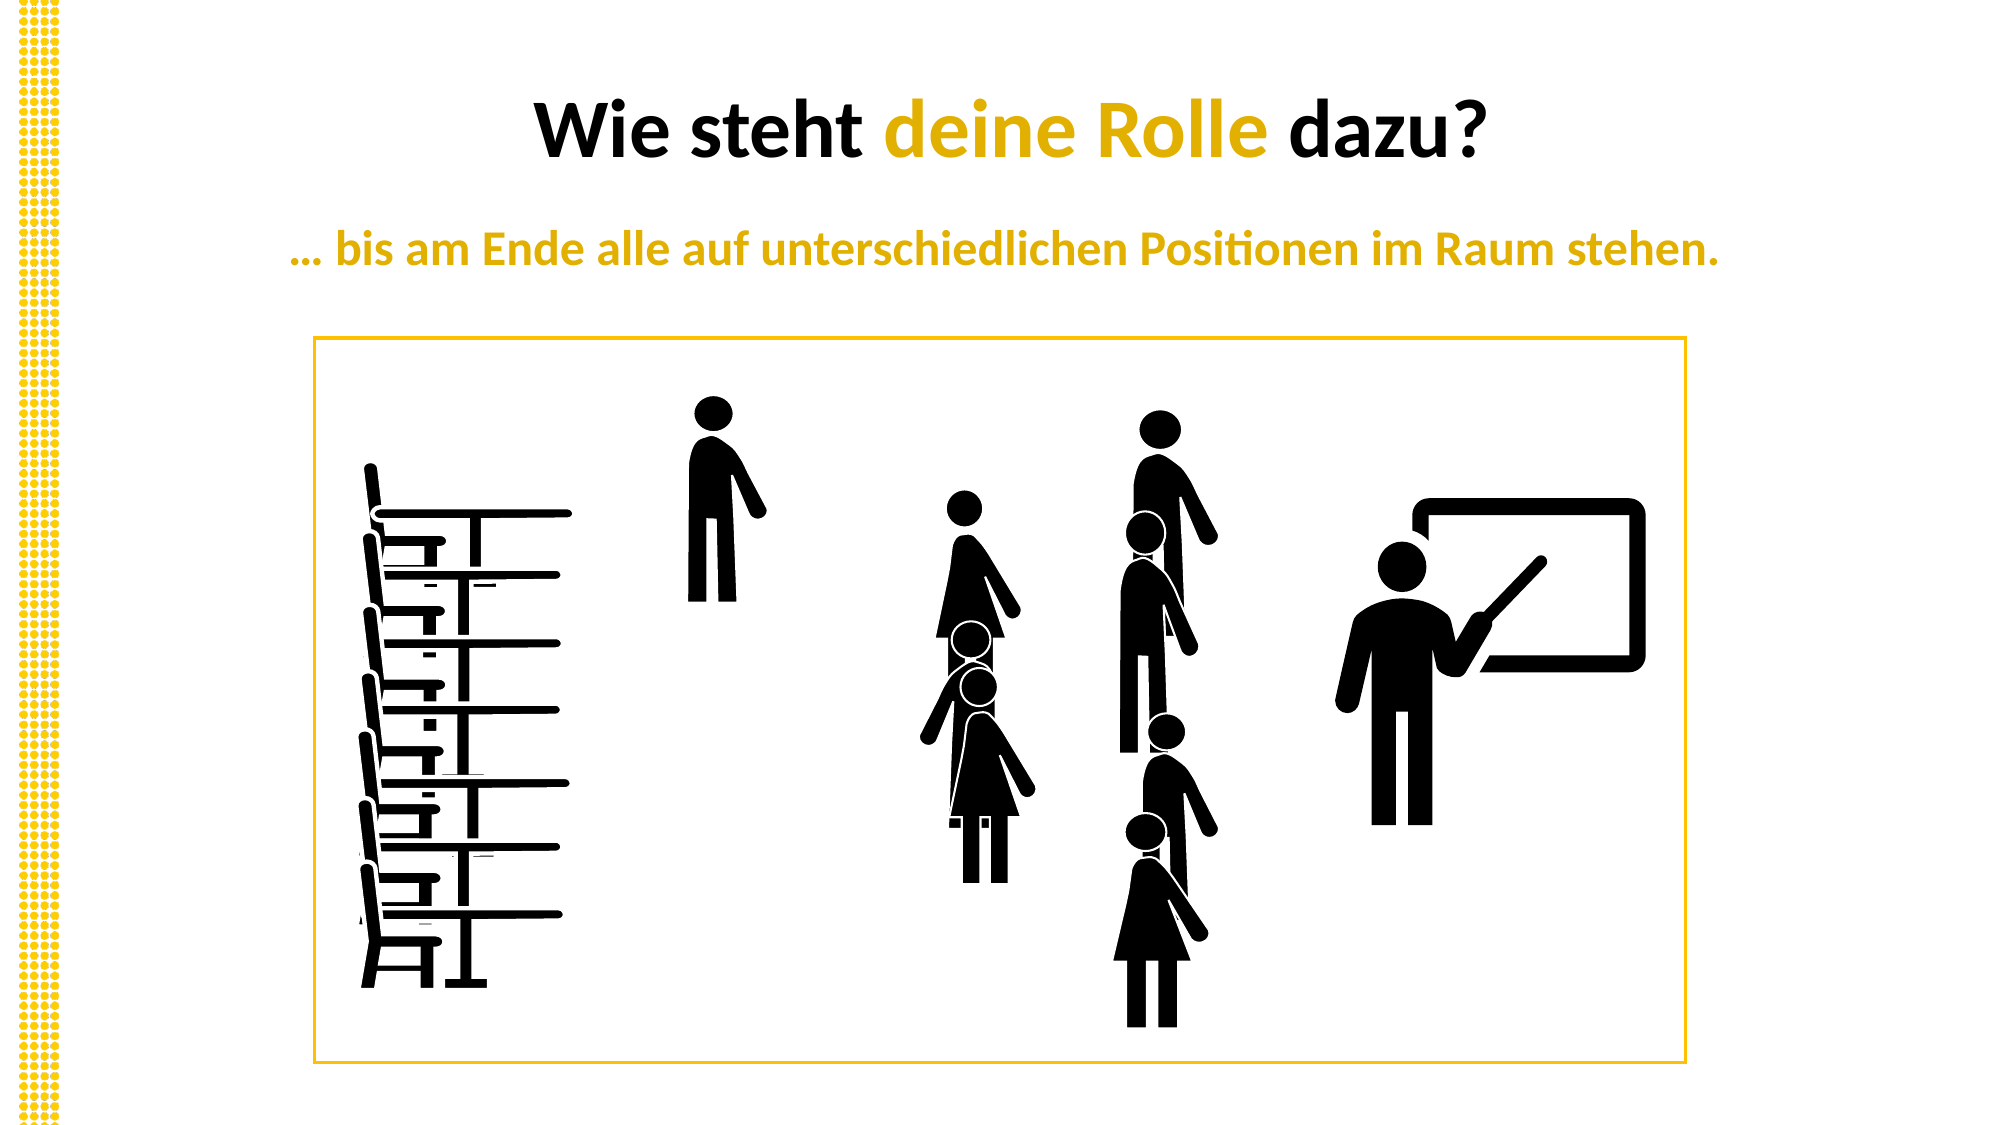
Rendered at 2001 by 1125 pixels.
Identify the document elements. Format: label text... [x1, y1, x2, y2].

title Wie steht deine Rolle dazu? [149, 22, 1875, 240]
text_box … bis am Ende alle auf unterschiedlichen Positionen im Raum stehen. [266, 210, 1744, 317]
text_box [314, 337, 1686, 1063]
picture [0, 0, 87, 1125]
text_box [350, 393, 1650, 1029]
